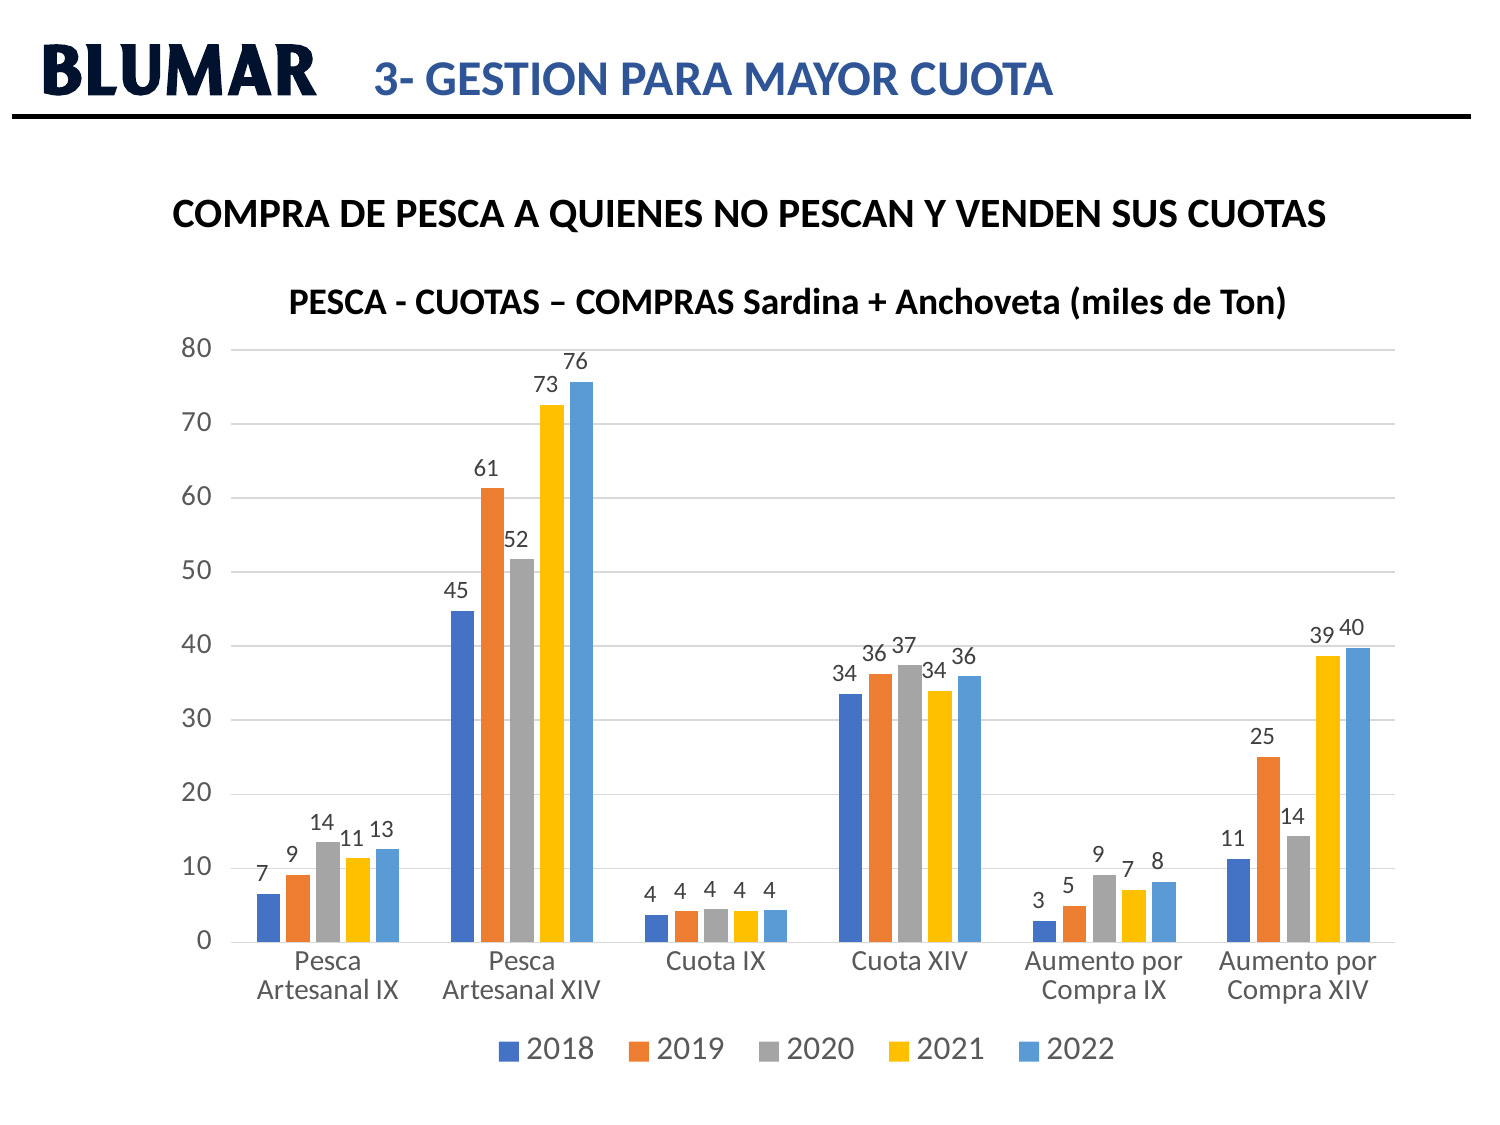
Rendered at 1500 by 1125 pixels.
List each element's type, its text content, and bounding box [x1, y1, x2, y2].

chart [63, 151, 1420, 1101]
text_box 3- GESTION PARA MAYOR CUOTA [359, 37, 1070, 113]
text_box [43, 44, 318, 96]
